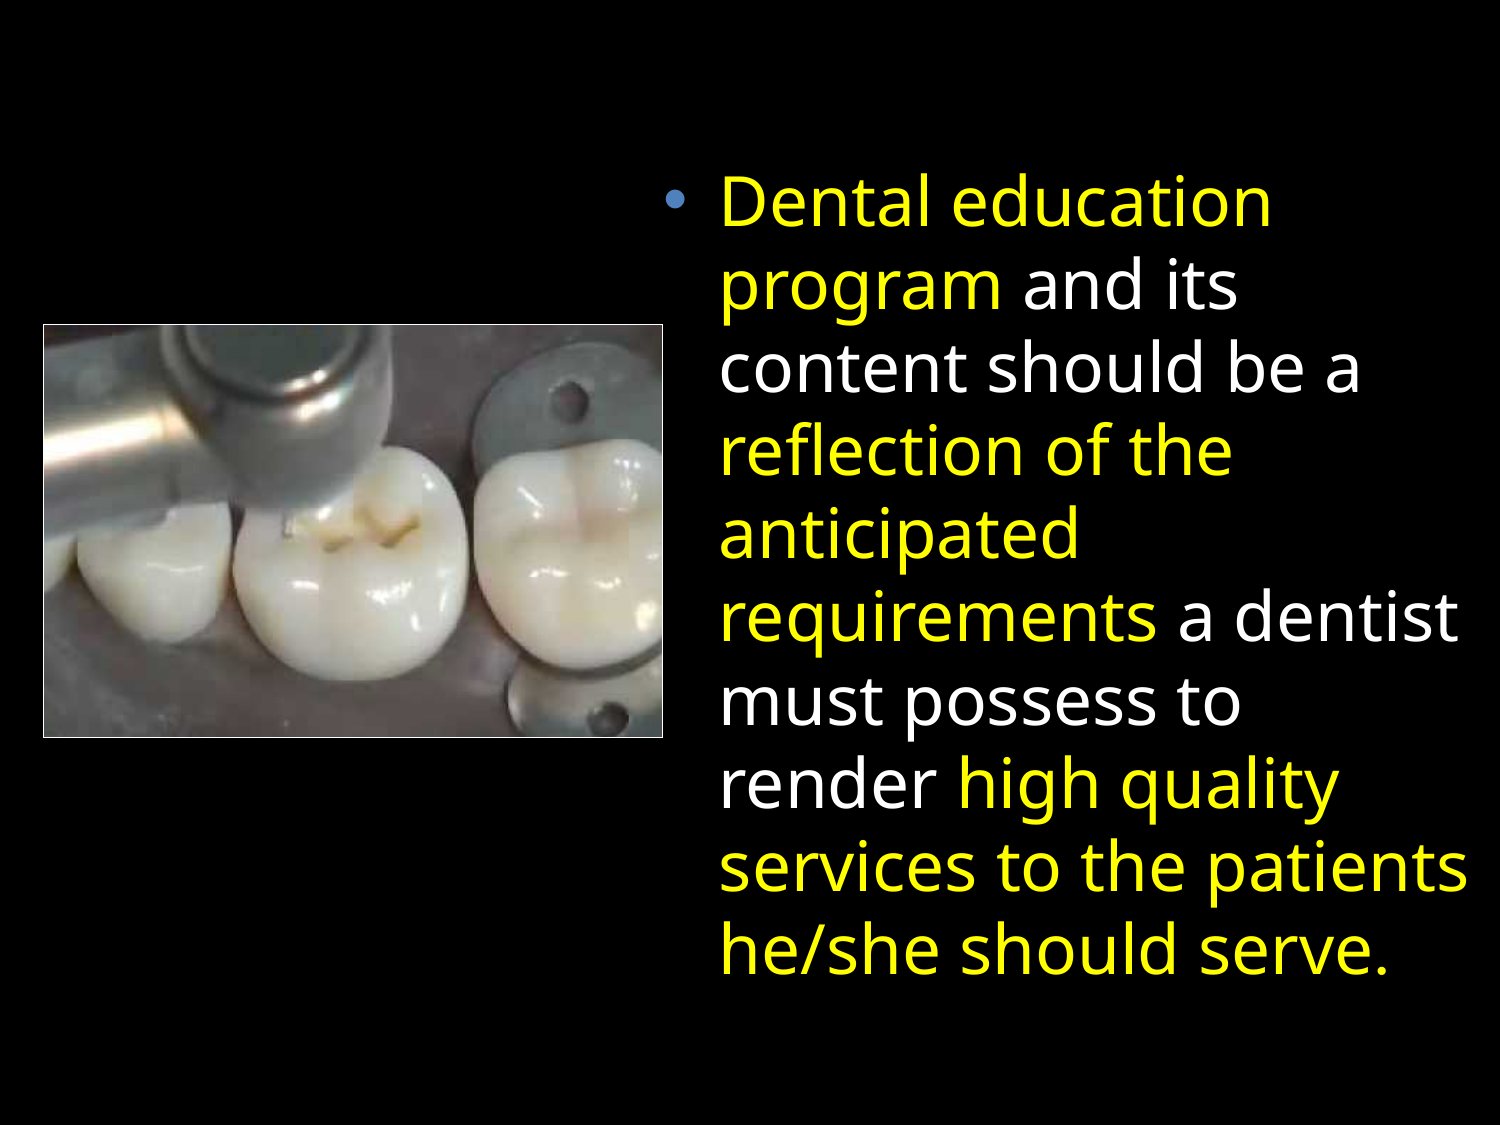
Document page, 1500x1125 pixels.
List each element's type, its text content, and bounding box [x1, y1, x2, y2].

list Dental education program and its content should be a reflection of the anticipated requirements a dentist must possess to render high quality services to the patients he/she should serve. [648, 52, 1488, 1013]
picture [43, 324, 663, 738]
